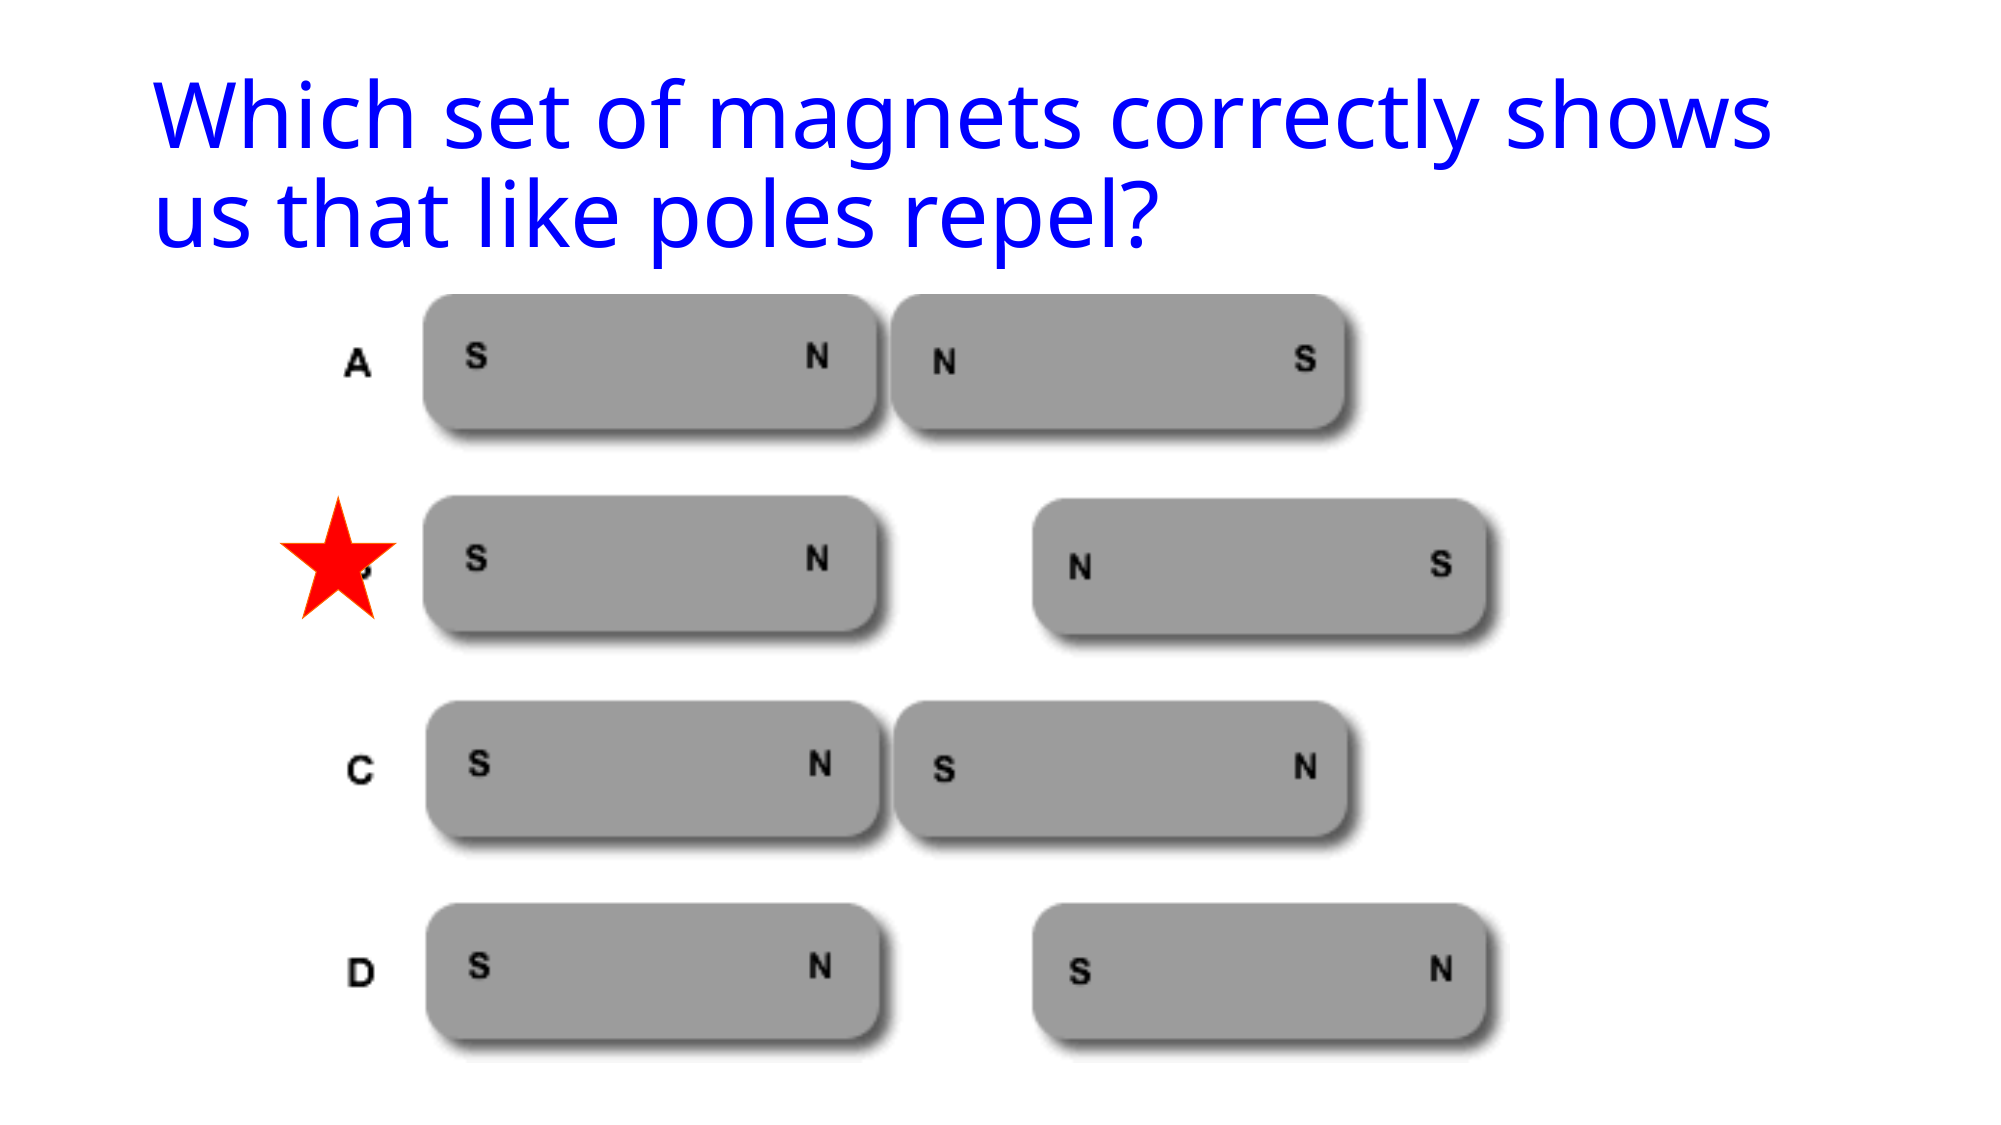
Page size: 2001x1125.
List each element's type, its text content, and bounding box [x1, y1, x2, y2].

title Which set of magnets correctly shows us that like poles repel? [137, 59, 1863, 278]
picture [343, 294, 1510, 1063]
text_box [279, 495, 343, 620]
